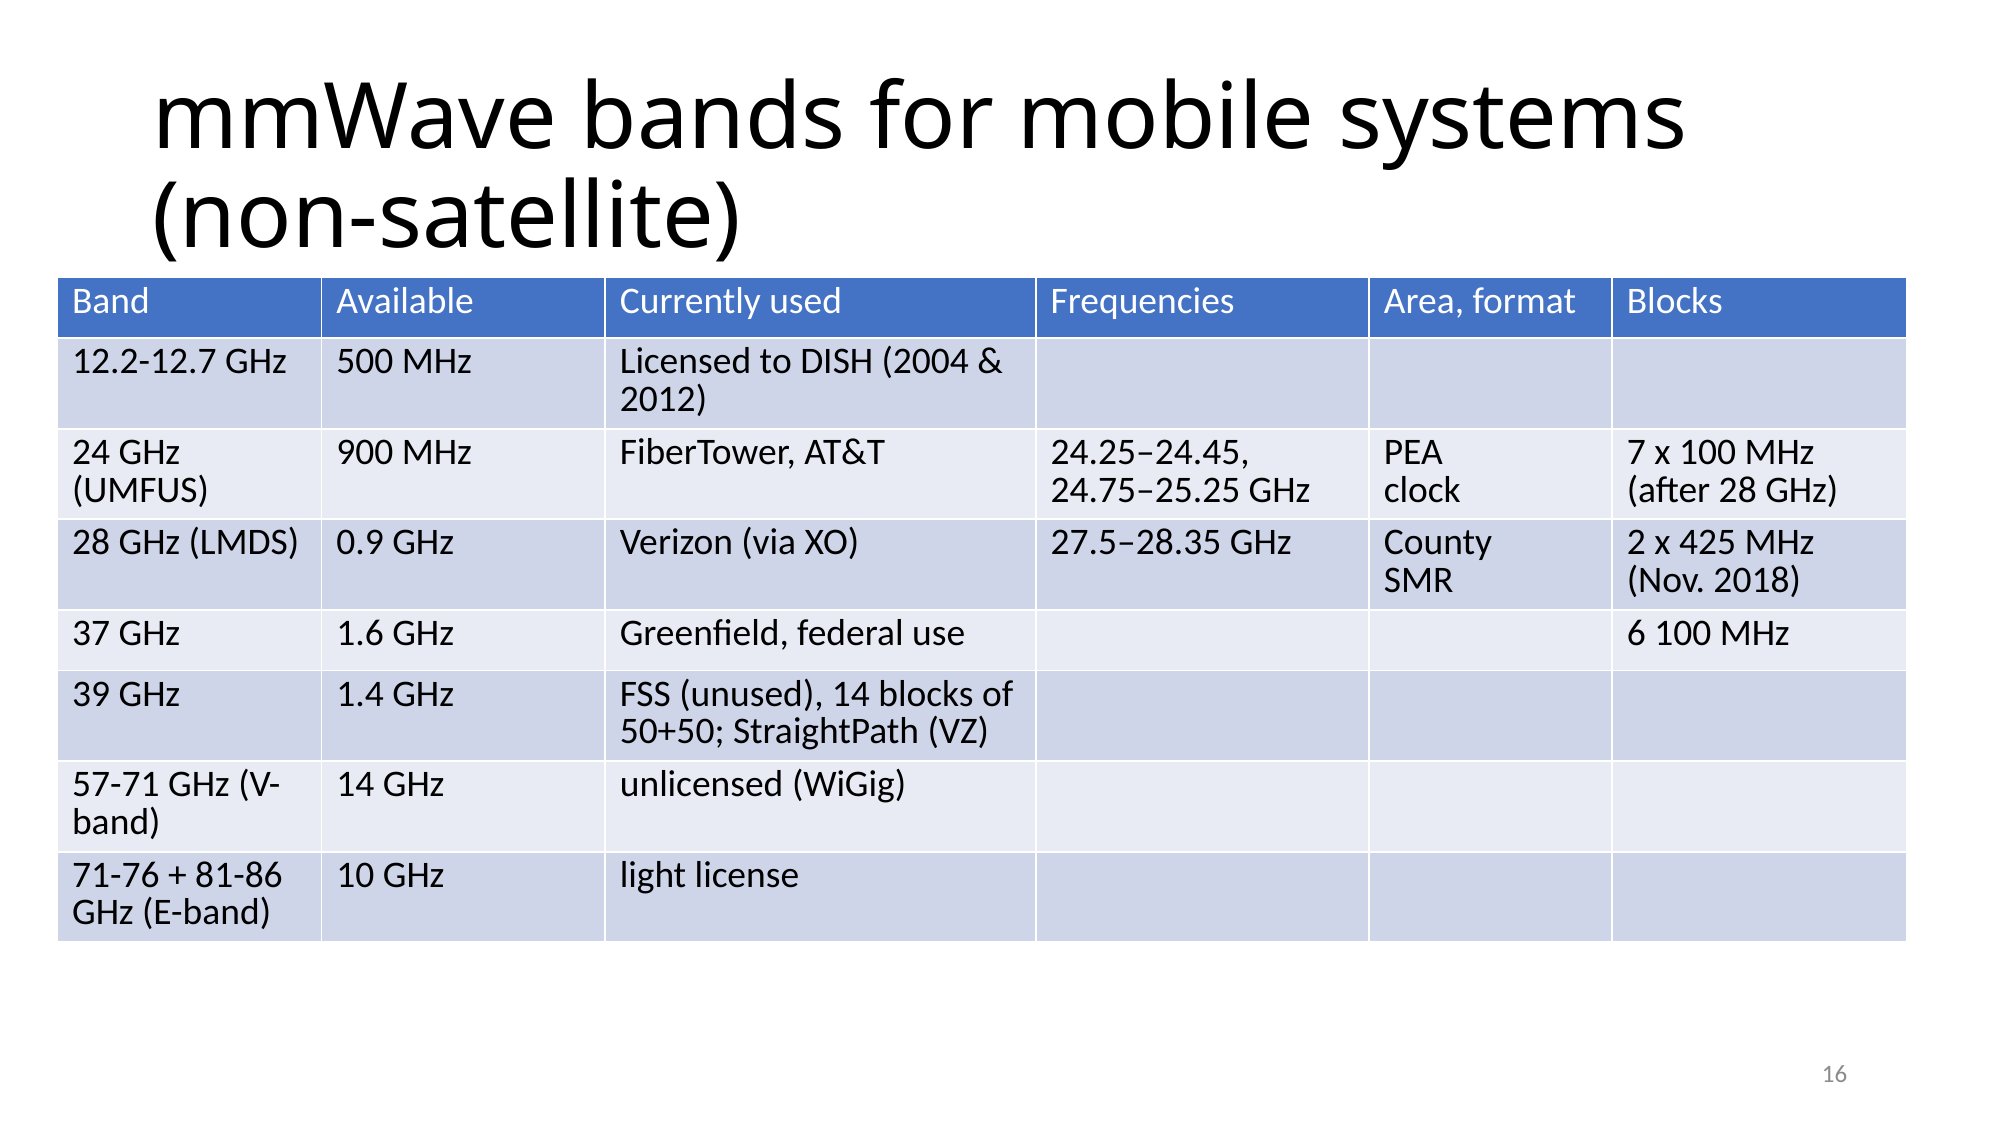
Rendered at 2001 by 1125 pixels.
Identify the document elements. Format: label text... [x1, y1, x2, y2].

slide_number 16 [1412, 1042, 1863, 1103]
table_cell [1370, 339, 1611, 428]
table_header Band [58, 278, 321, 337]
table_cell unlicensed (WiGig) [606, 762, 1035, 851]
table_cell 900 MHz [322, 430, 604, 518]
table_cell FSS (unused), 14 blocks of 50+50; StraightPath (VZ) [606, 671, 1035, 760]
table_cell FiberTower, AT&T [606, 430, 1035, 518]
table_cell [1370, 853, 1611, 941]
table_header Area, format [1370, 278, 1611, 337]
table_cell [1370, 671, 1611, 760]
table_cell 24 GHz (UMFUS) [58, 430, 321, 518]
table_cell Verizon (via XO) [606, 520, 1035, 609]
table_cell 57-71 GHz (V-band) [58, 762, 321, 851]
table_cell light license [606, 853, 1035, 941]
table_cell 7 x 100 MHz (after 28 GHz) [1613, 430, 1906, 518]
table_cell [1613, 671, 1906, 760]
table_cell 2 x 425 MHz (Nov. 2018) [1613, 520, 1906, 609]
table_cell PEA clock [1370, 430, 1611, 518]
table_cell 14 GHz [322, 762, 604, 851]
table_cell 1.4 GHz [322, 671, 604, 760]
table_cell [1037, 762, 1368, 851]
table_header Available [322, 278, 604, 337]
table_cell [1037, 339, 1368, 428]
table_cell 37 GHz [58, 611, 321, 670]
table_cell [1037, 853, 1368, 941]
table_cell [1613, 339, 1906, 428]
table_cell [1370, 611, 1611, 670]
table_cell Licensed to DISH (2004 & 2012) [606, 339, 1035, 428]
table_cell 27.5–28.35 GHz [1037, 520, 1368, 609]
table_cell 6 100 MHz [1613, 611, 1906, 670]
table_cell [1613, 853, 1906, 941]
table_header Frequencies [1037, 278, 1368, 337]
table_header Blocks [1613, 278, 1906, 337]
table_cell [1613, 762, 1906, 851]
table_cell 39 GHz [58, 671, 321, 760]
table_cell 1.6 GHz [322, 611, 604, 670]
table_cell 12.2-12.7 GHz [58, 339, 321, 428]
table_cell [1037, 671, 1368, 760]
table_cell 500 MHz [322, 339, 604, 428]
table_cell 28 GHz (LMDS) [58, 520, 321, 609]
table_cell County SMR [1370, 520, 1611, 609]
title mmWave bands for mobile systems (non-satellite) [137, 59, 1863, 276]
table_cell Greenfield, federal use [606, 611, 1035, 670]
table_cell [1037, 611, 1368, 670]
table_cell 10 GHz [322, 853, 604, 941]
table_header Currently used [606, 278, 1035, 337]
table_cell 24.25–24.45, 24.75–25.25 GHz [1037, 430, 1368, 518]
table_cell [1370, 762, 1611, 851]
table_cell 71-76 + 81-86 GHz (E-band) [58, 853, 321, 941]
table_cell 0.9 GHz [322, 520, 604, 609]
